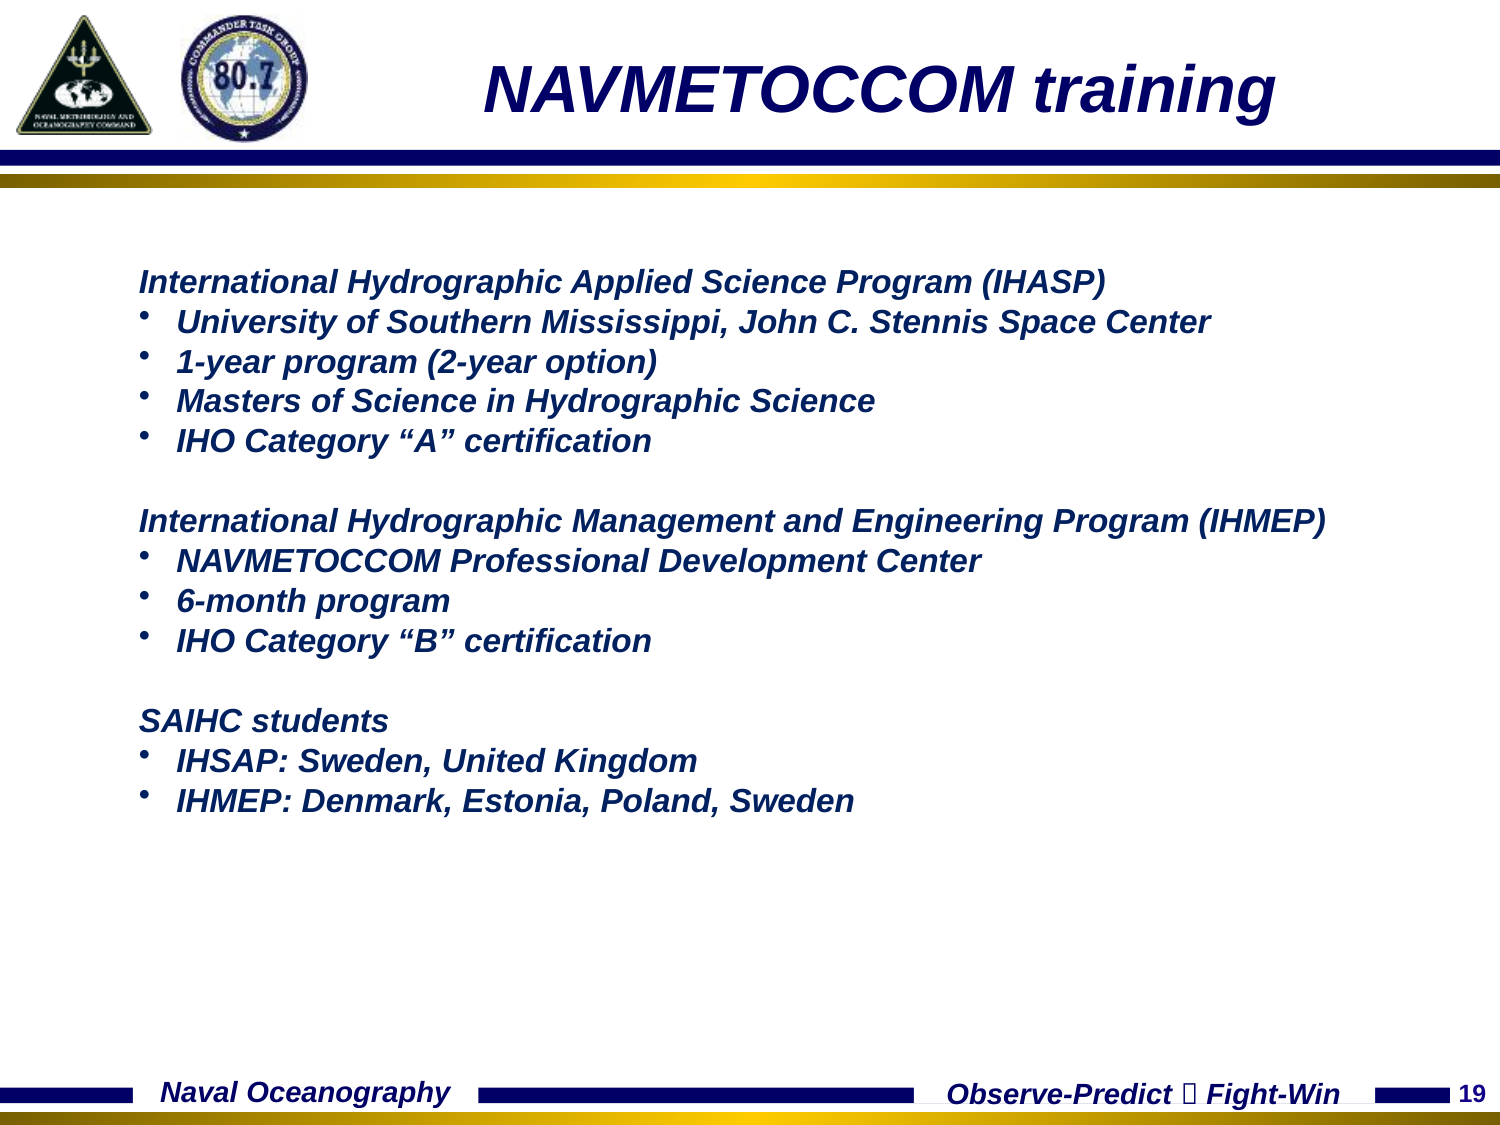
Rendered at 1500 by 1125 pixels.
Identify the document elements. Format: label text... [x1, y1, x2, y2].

list International Hydrographic Applied Science Program (IHASP) University of Southern Mississippi, John C. Stennis Space Center 1-year program (2-year option) Masters of Science in Hydrographic Science IHO Category “A” certification International Hydrographic Management and Engineering Program (IHMEP) NAVMETOCCOM Professional Development Center 6-month program IHO Category “B” certification SAIHC students IHSAP: Sweden, United Kingdom IHMEP: Denmark, Estonia, Poland, Sweden [123, 252, 1380, 906]
picture [180, 14, 308, 143]
title NAVMETOCCOM training [273, 44, 1487, 126]
picture [15, 14, 153, 135]
